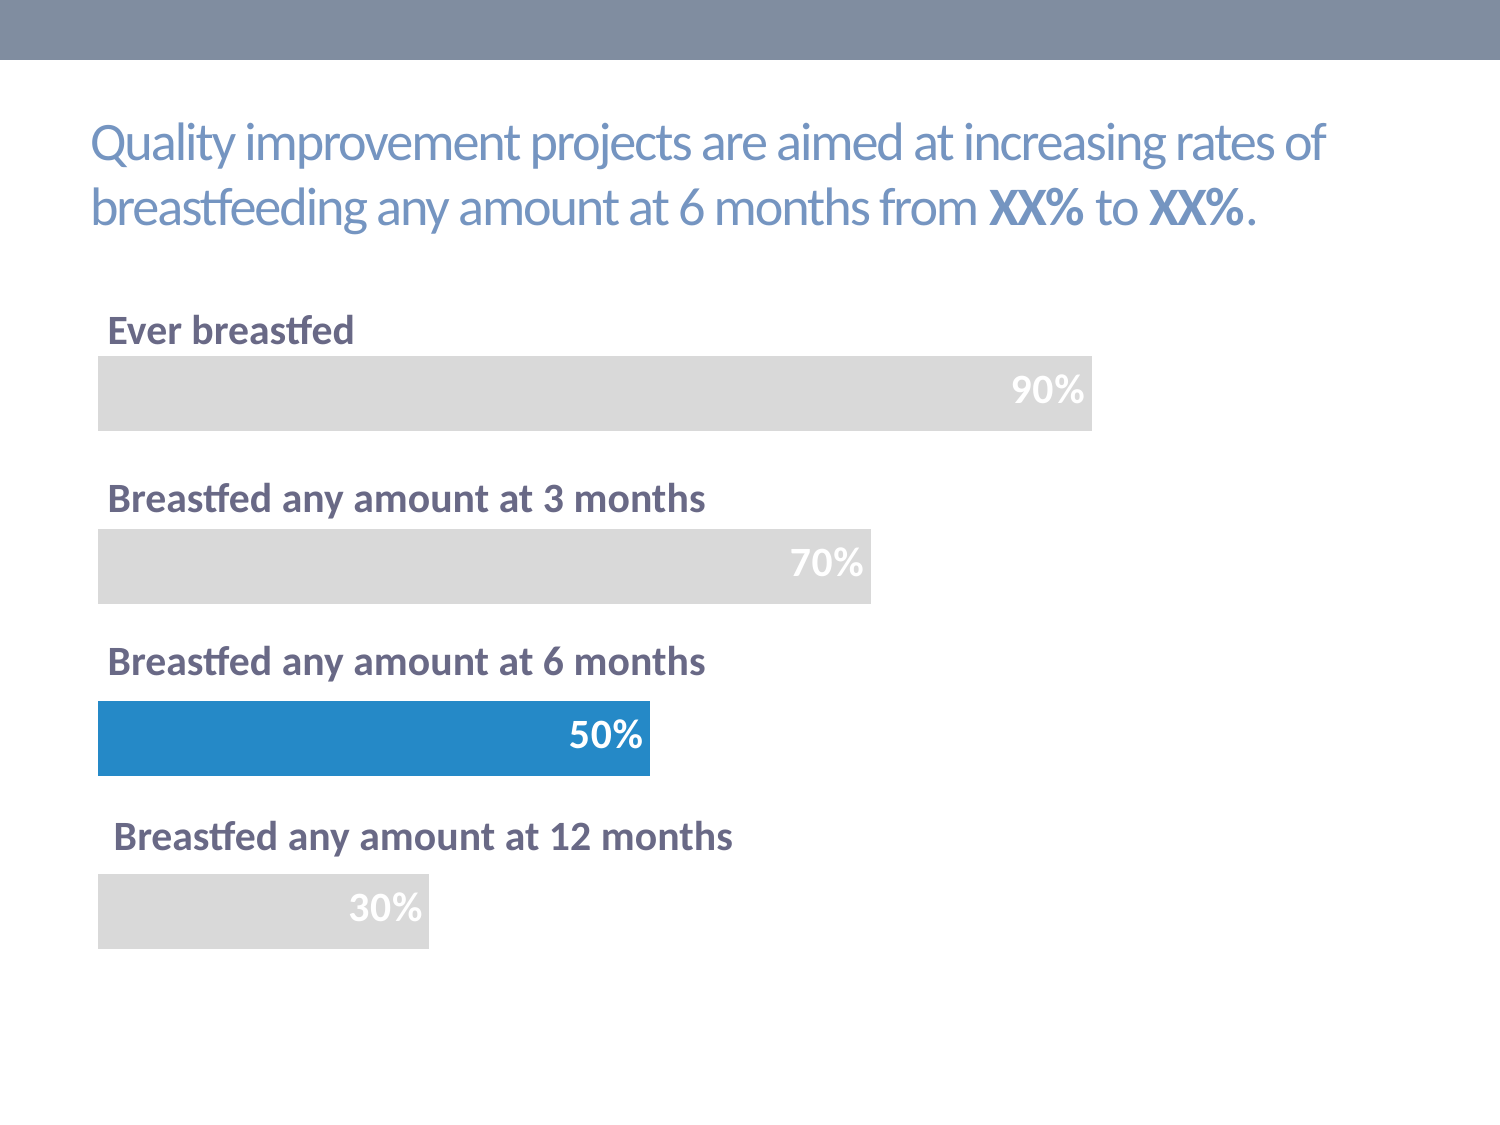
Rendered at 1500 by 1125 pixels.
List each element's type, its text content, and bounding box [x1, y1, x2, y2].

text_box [74, 293, 1226, 1013]
text_box Quality improvement projects are aimed at increasing rates of breastfeeding any amount at 6 months from XX% to XX%. [75, 90, 1454, 253]
